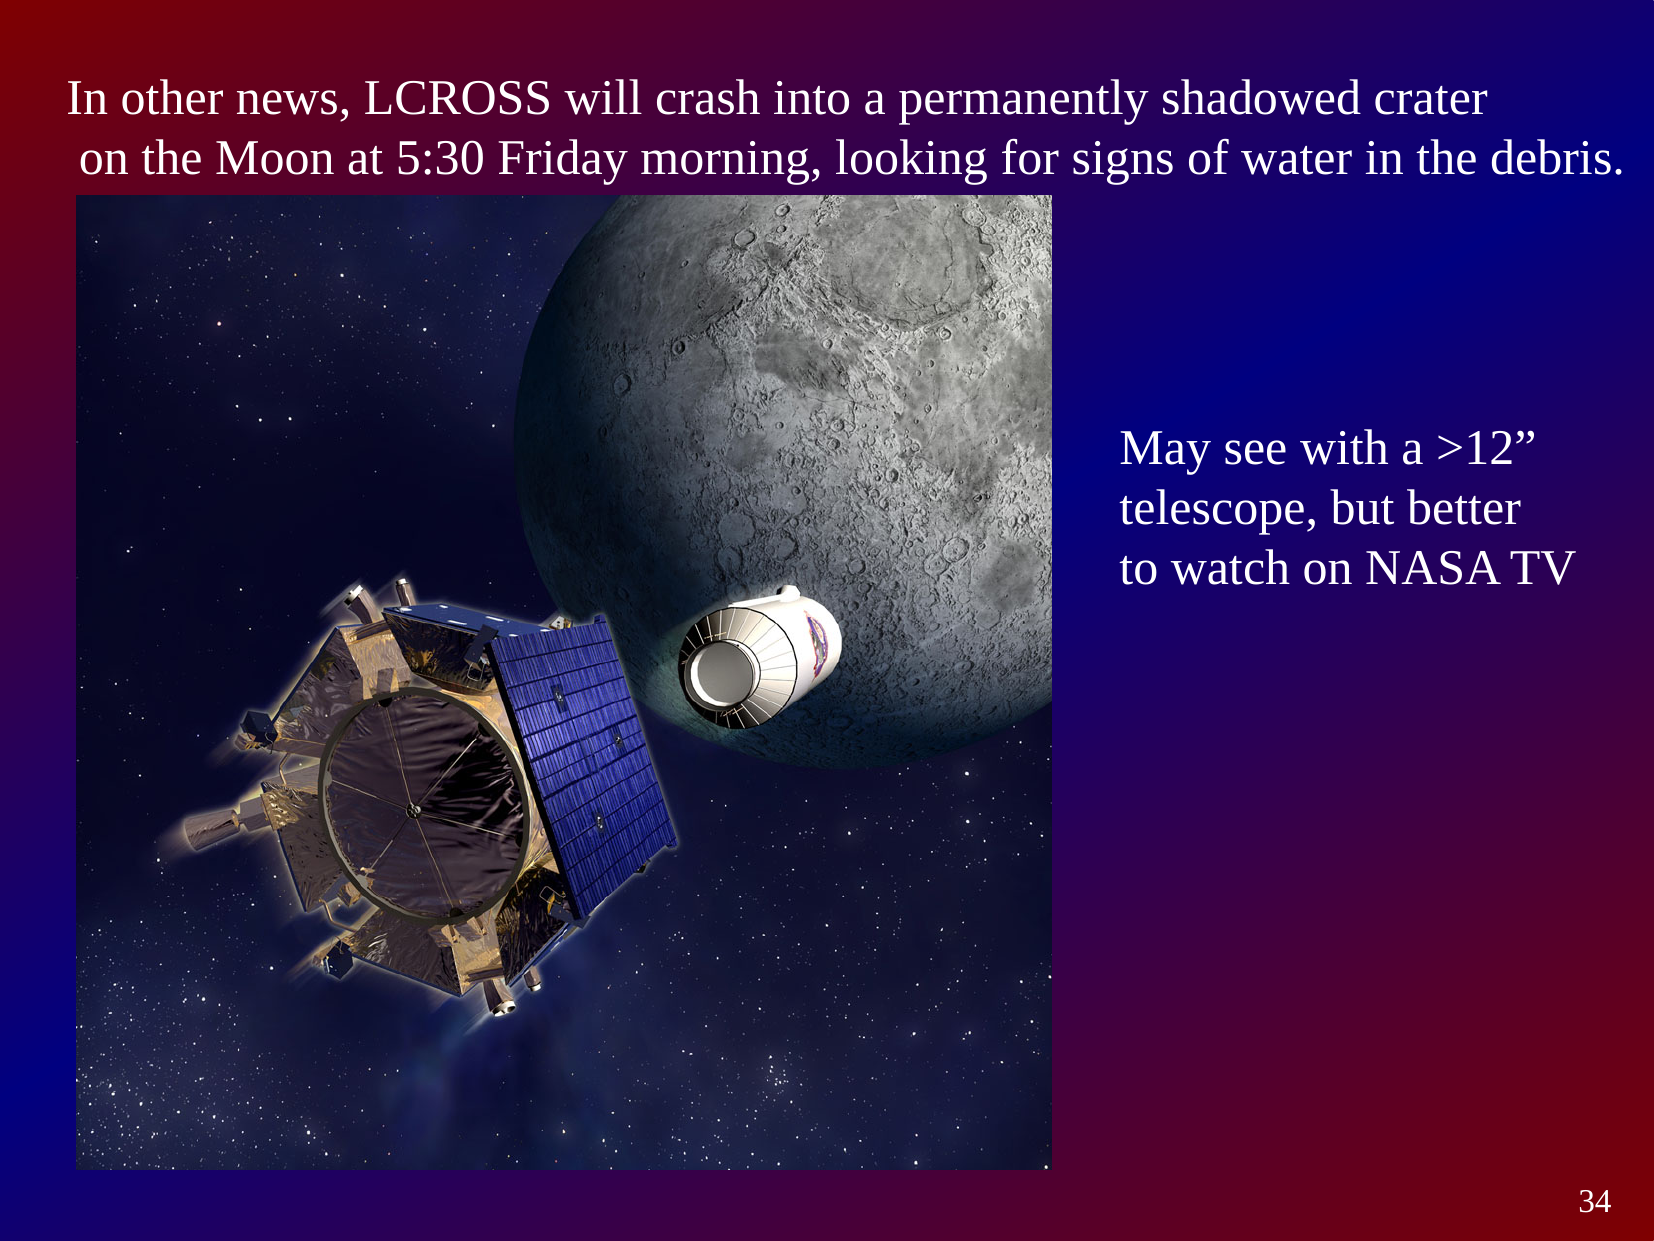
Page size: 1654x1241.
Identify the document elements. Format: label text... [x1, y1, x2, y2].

slide_number 34 [1240, 1166, 1627, 1233]
text_box In other news, LCROSS will crash into a permanently shadowed crater on the Moon at 5:30 Friday morning, looking for signs of water in the debris. [51, 57, 1641, 193]
picture [76, 194, 1052, 1171]
text_box May see with a >12” telescope, but better to watch on NASA TV [1104, 407, 1592, 603]
